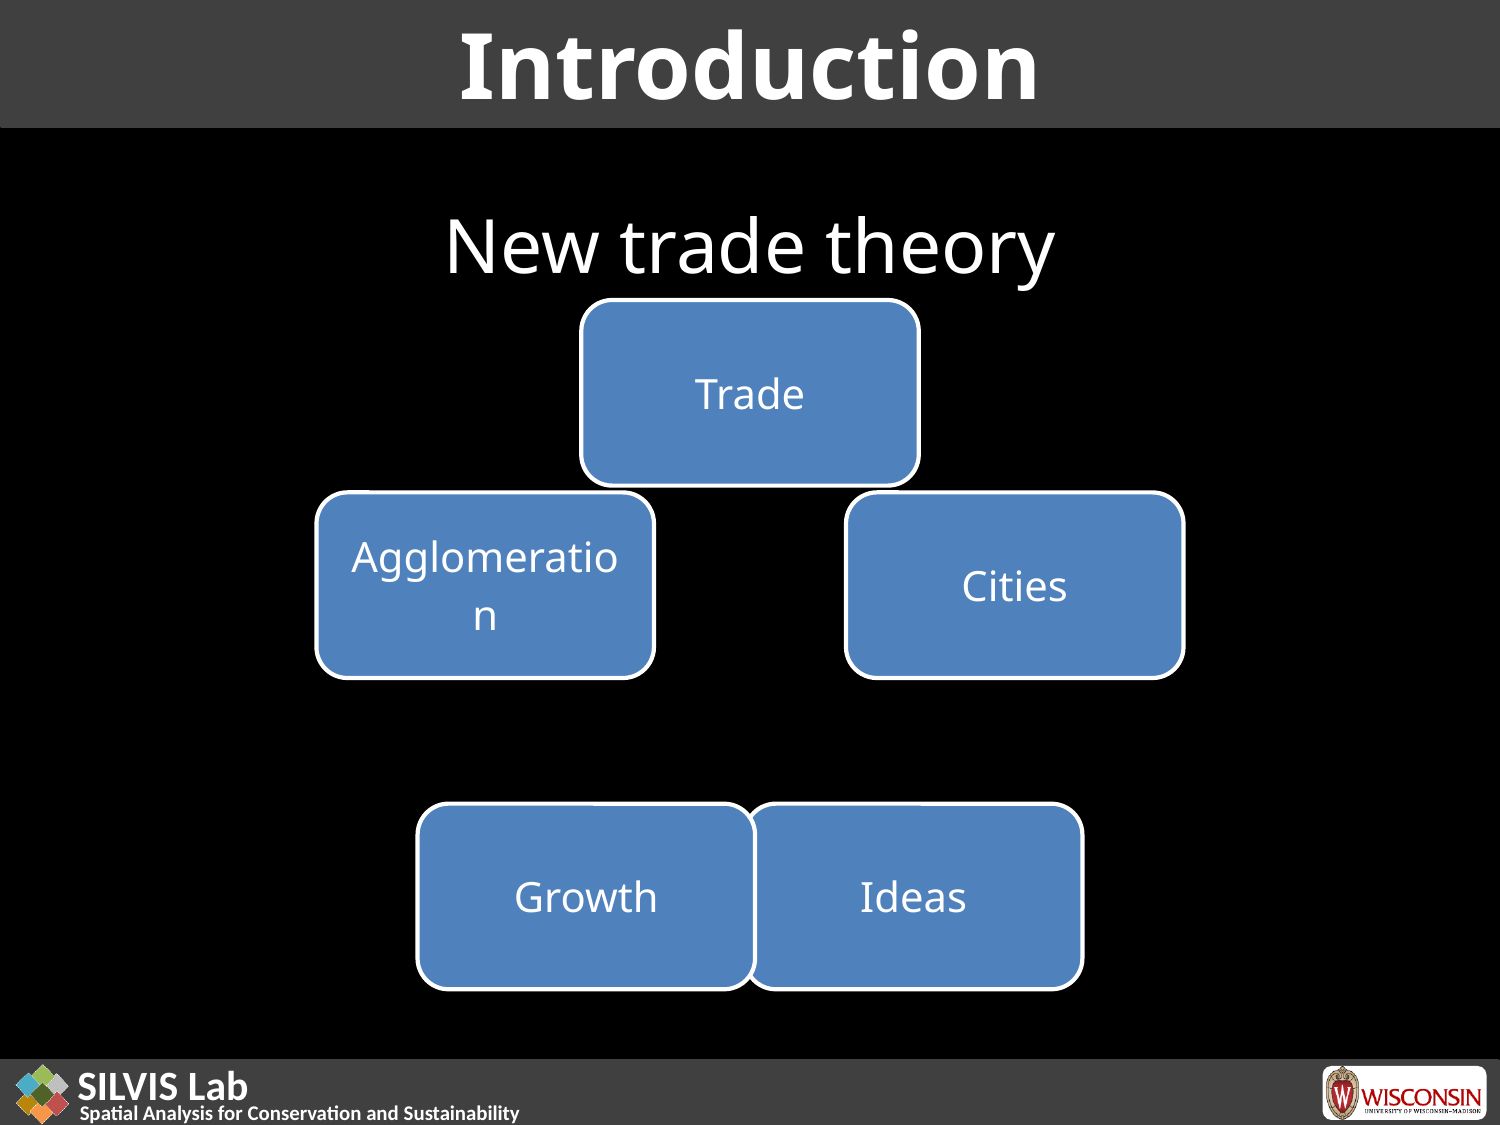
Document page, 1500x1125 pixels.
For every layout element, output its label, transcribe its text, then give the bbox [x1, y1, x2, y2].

text_box New trade theory [74, 149, 1425, 299]
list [74, 299, 1426, 1043]
picture [1324, 1066, 1481, 1120]
picture [13, 1062, 70, 1125]
title Introduction [1, 0, 1500, 125]
